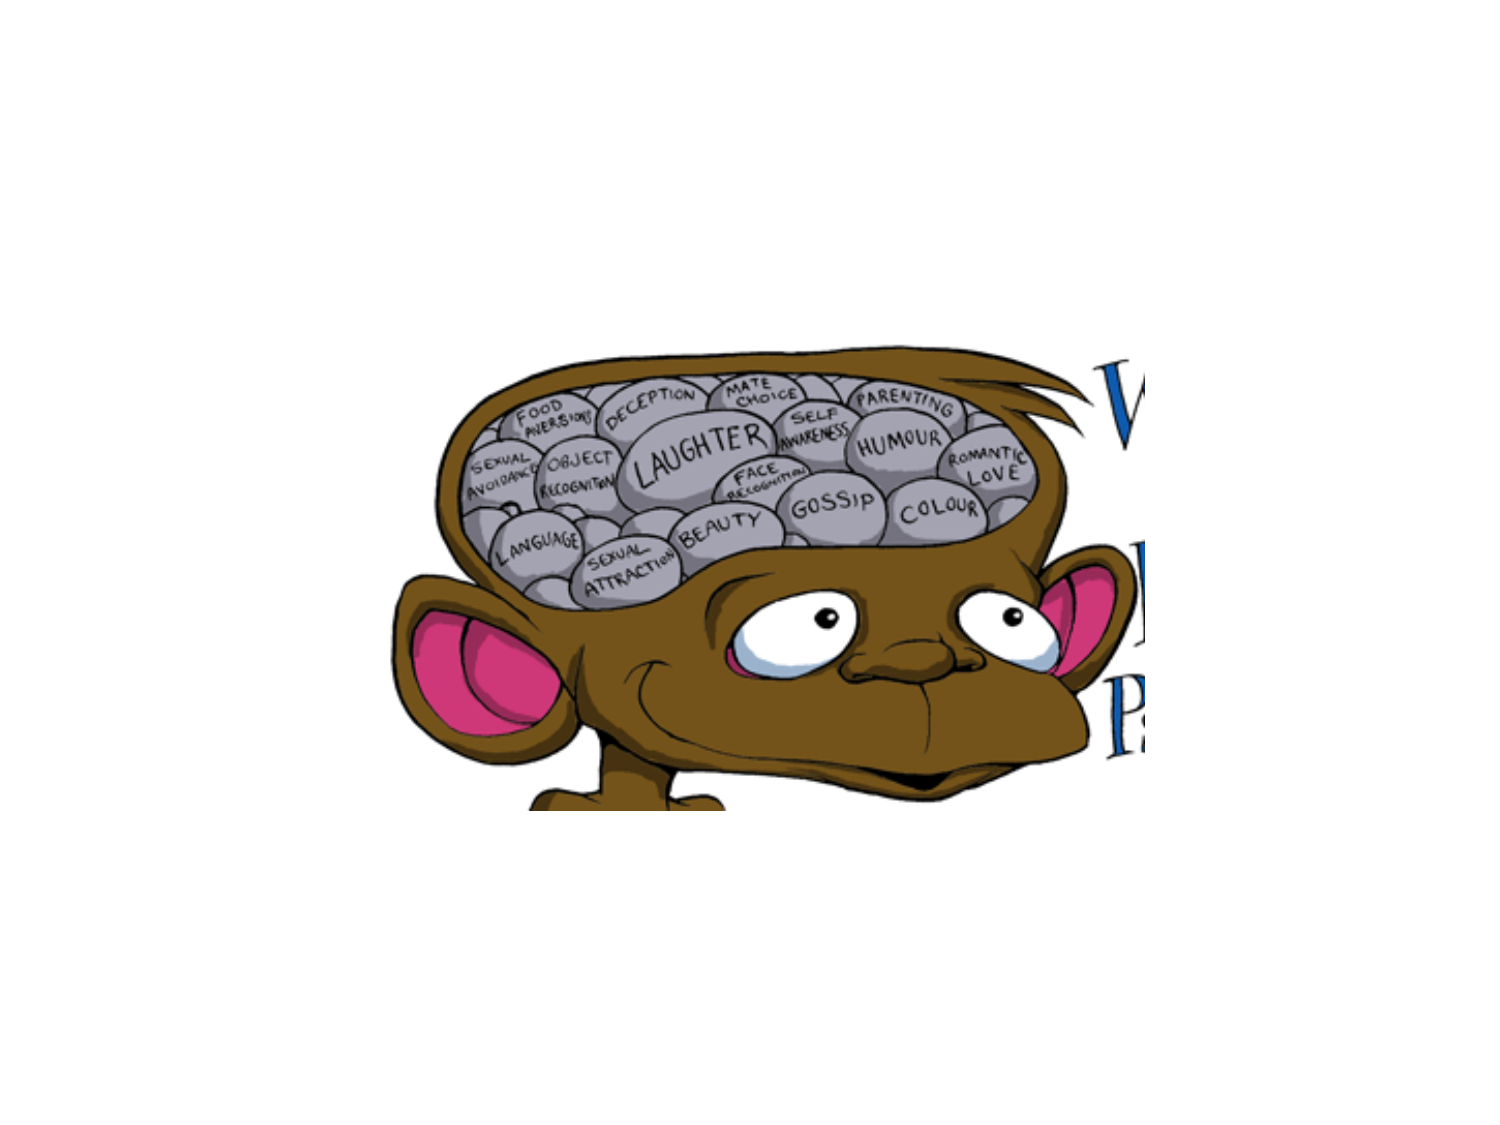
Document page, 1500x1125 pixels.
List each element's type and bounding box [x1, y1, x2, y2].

picture [385, 296, 1145, 811]
